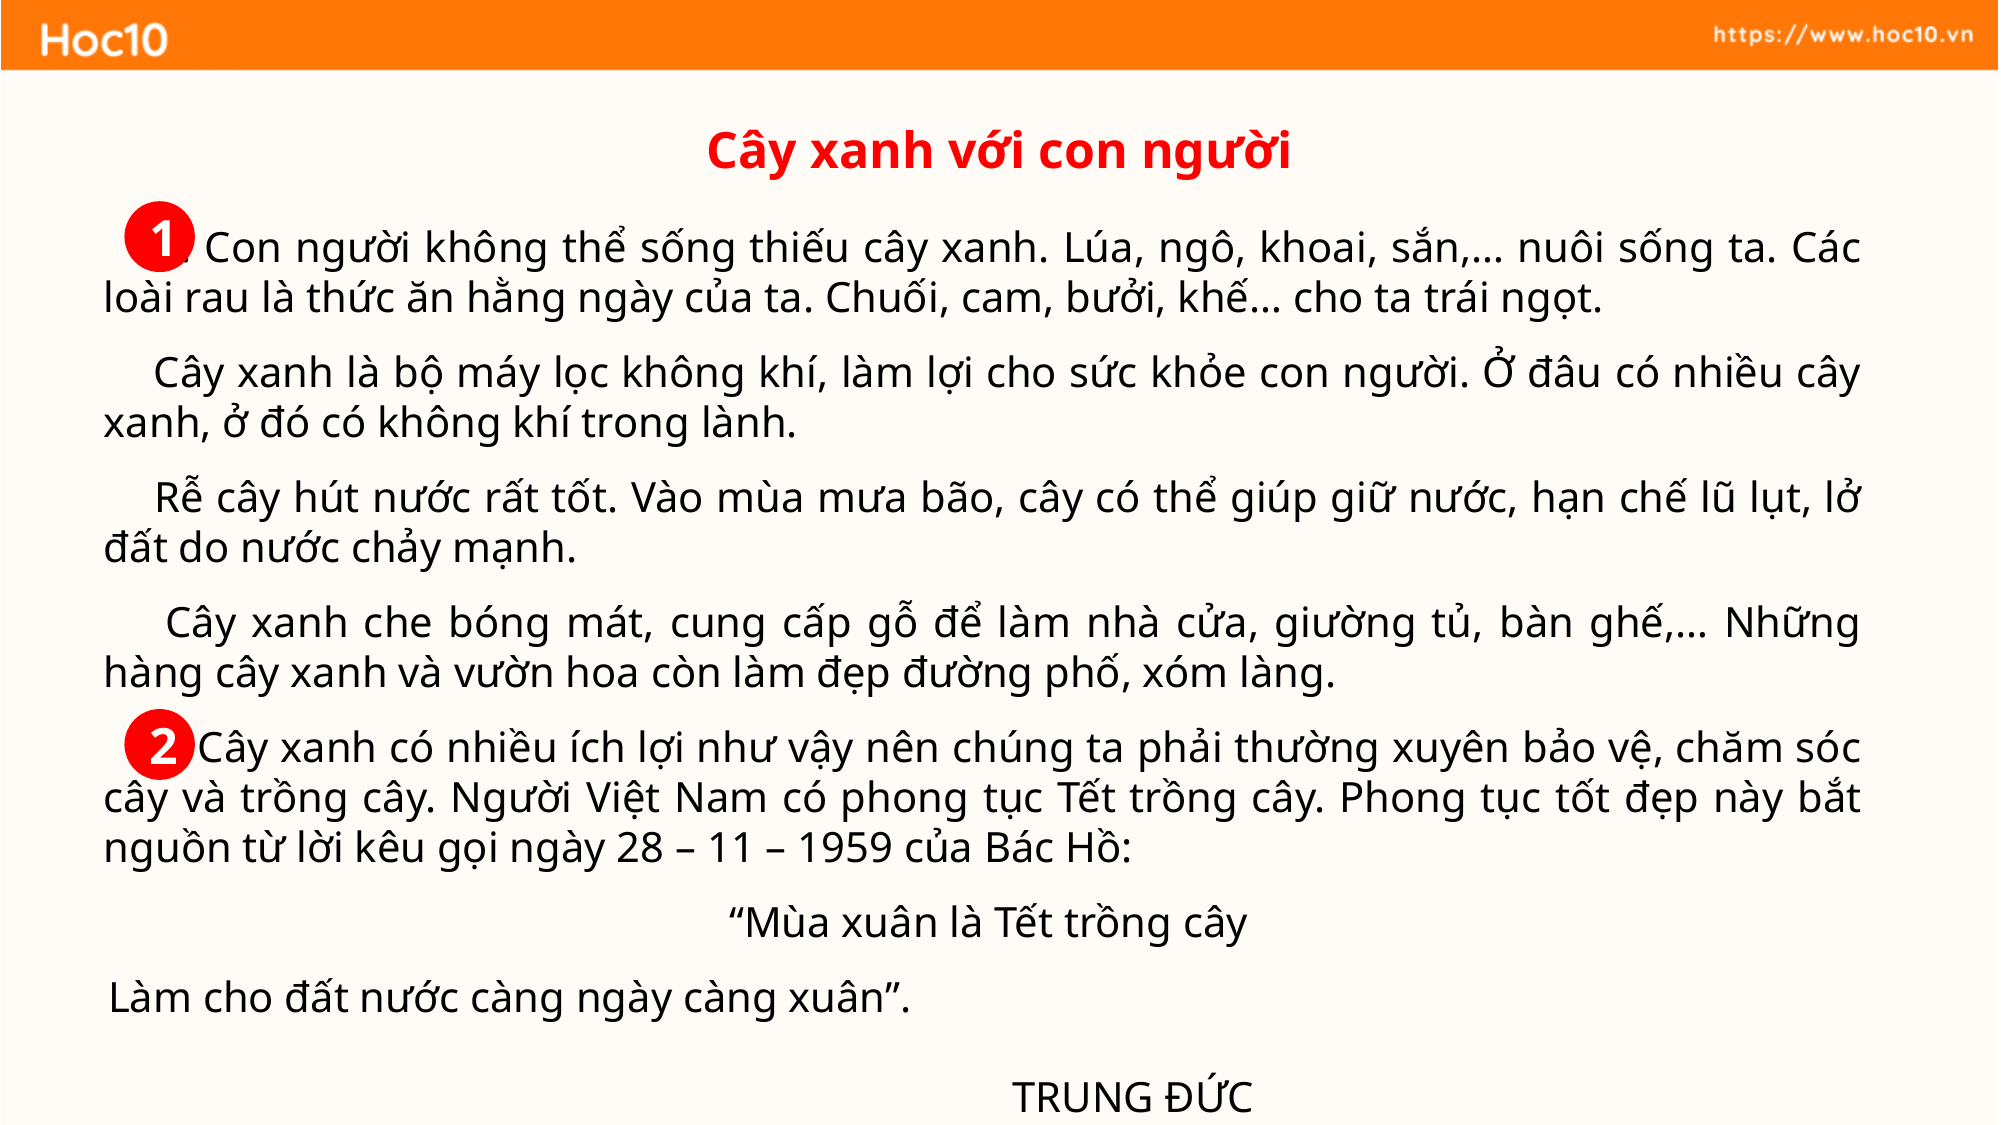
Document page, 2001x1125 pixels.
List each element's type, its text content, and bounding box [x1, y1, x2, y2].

text_box 1 [123, 200, 196, 274]
text_box Cây xanh với con người [692, 111, 1308, 187]
text_box 1. Con người không thể sống thiếu cây xanh. Lúa, ngô, khoai, sắn,… nuôi sống ta. Các loài rau là thức ăn hằng ngày của ta. Chuối, cam, bưởi, khế… cho ta trái ngọt. Cây xanh là bộ máy lọc không khí, làm lợi cho sức khỏe con người. Ở đâu có nhiều cây xanh, ở đó có không khí trong lành. Rễ cây hút nước rất tốt. Vào mùa mưa bão, cây có thể giúp giữ nước, hạn chế lũ lụt, lở đất do nước chảy mạnh. Cây xanh che bóng mát, cung cấp gỗ để làm nhà cửa, giường tủ, bàn ghế,… Những hàng cây xanh và vườn hoa còn làm đẹp đường phố, xóm làng. 2. Cây xanh có nhiều ích lợi như vậy nên chúng ta phải thường xuyên bảo vệ, chăm sóc cây và trồng cây. Người Việt Nam có phong tục Tết trồng cây. Phong tục tốt đẹp này bắt nguồn từ lời kêu gọi ngày 28 – 11 – 1959 của Bác Hồ: “Mùa xuân là Tết trồng cây Làm cho đất nước càng ngày càng xuân”. TRUNG ĐỨC [89, 213, 1878, 1125]
text_box 2 [123, 707, 196, 781]
picture [1, 0, 1998, 1125]
